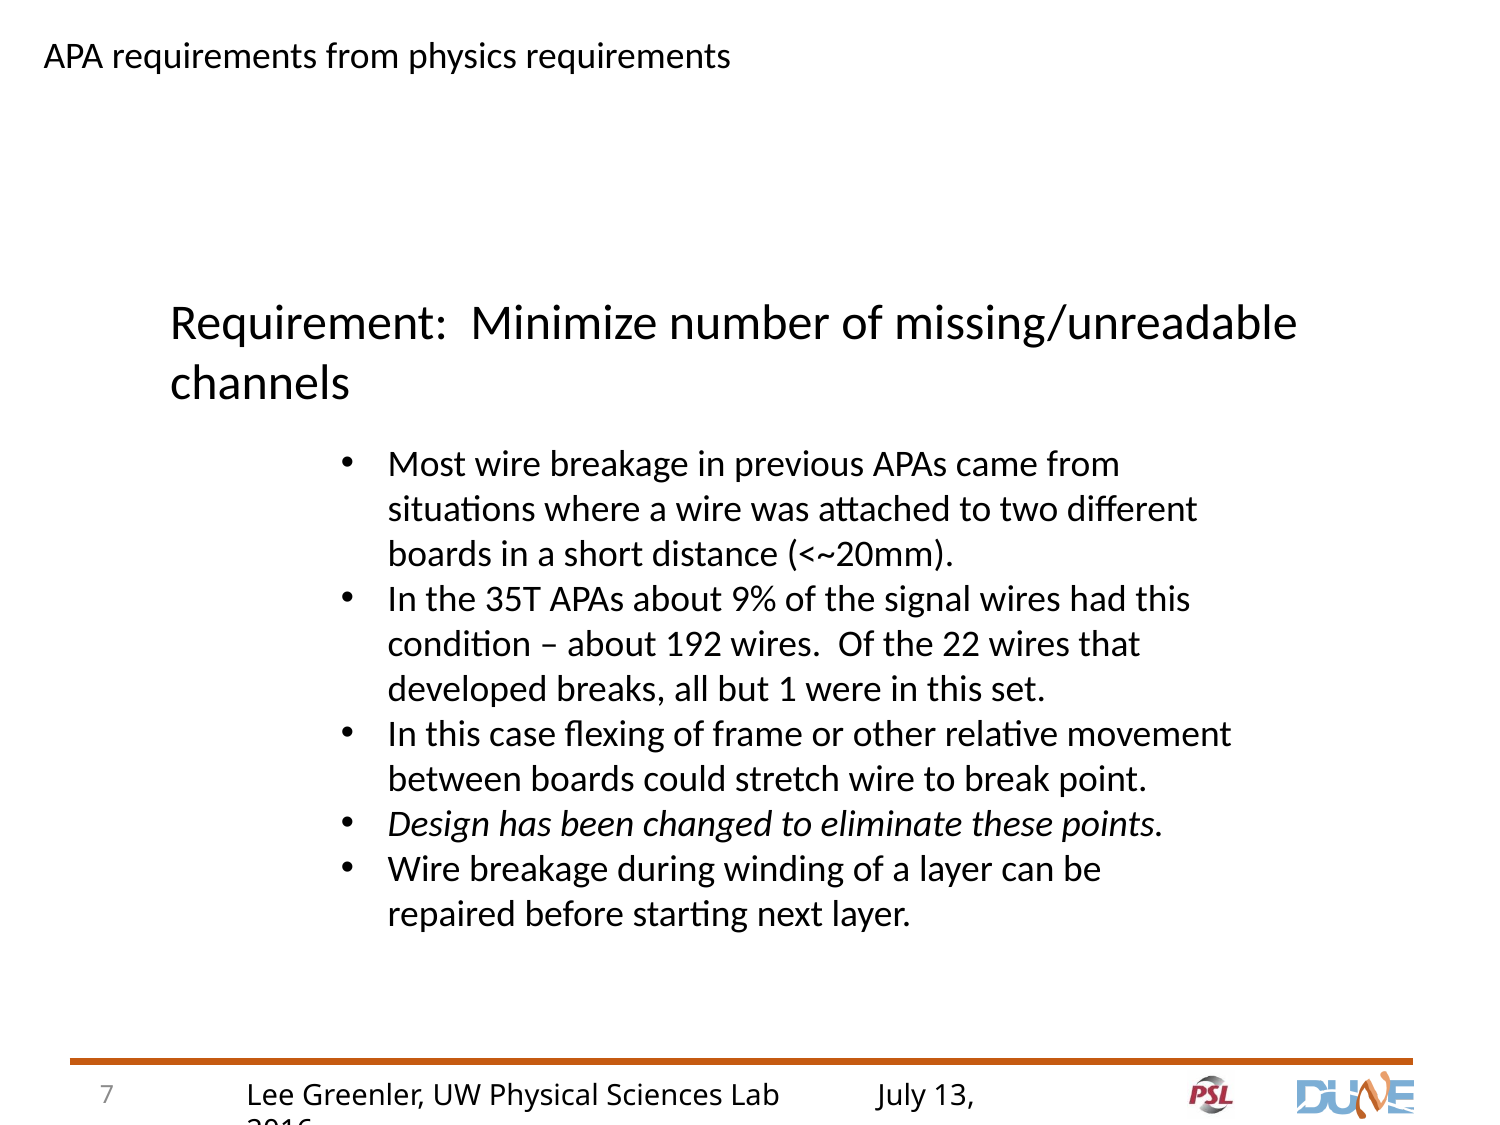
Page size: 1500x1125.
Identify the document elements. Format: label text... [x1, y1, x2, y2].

picture [1297, 1071, 1414, 1119]
text_box Requirement: Minimize number of missing/unreadable channels [155, 282, 1334, 417]
text_box Most wire breakage in previous APAs came from situations where a wire was attached to two different boards in a short distance (<~20mm). In the 35T APAs about 9% of the signal wires had this condition – about 192 wires. Of the 22 wires that developed breaks, all but 1 were in this set. In this case flexing of frame or other relative movement between boards could stretch wire to break point. Design has been changed to eliminate these points. Wire breakage during winding of a layer can be repaired before starting next layer. [326, 432, 1254, 942]
slide_number 7 [49, 1065, 130, 1125]
text_box APA requirements from physics requirements [28, 23, 852, 84]
picture [1187, 1070, 1235, 1119]
